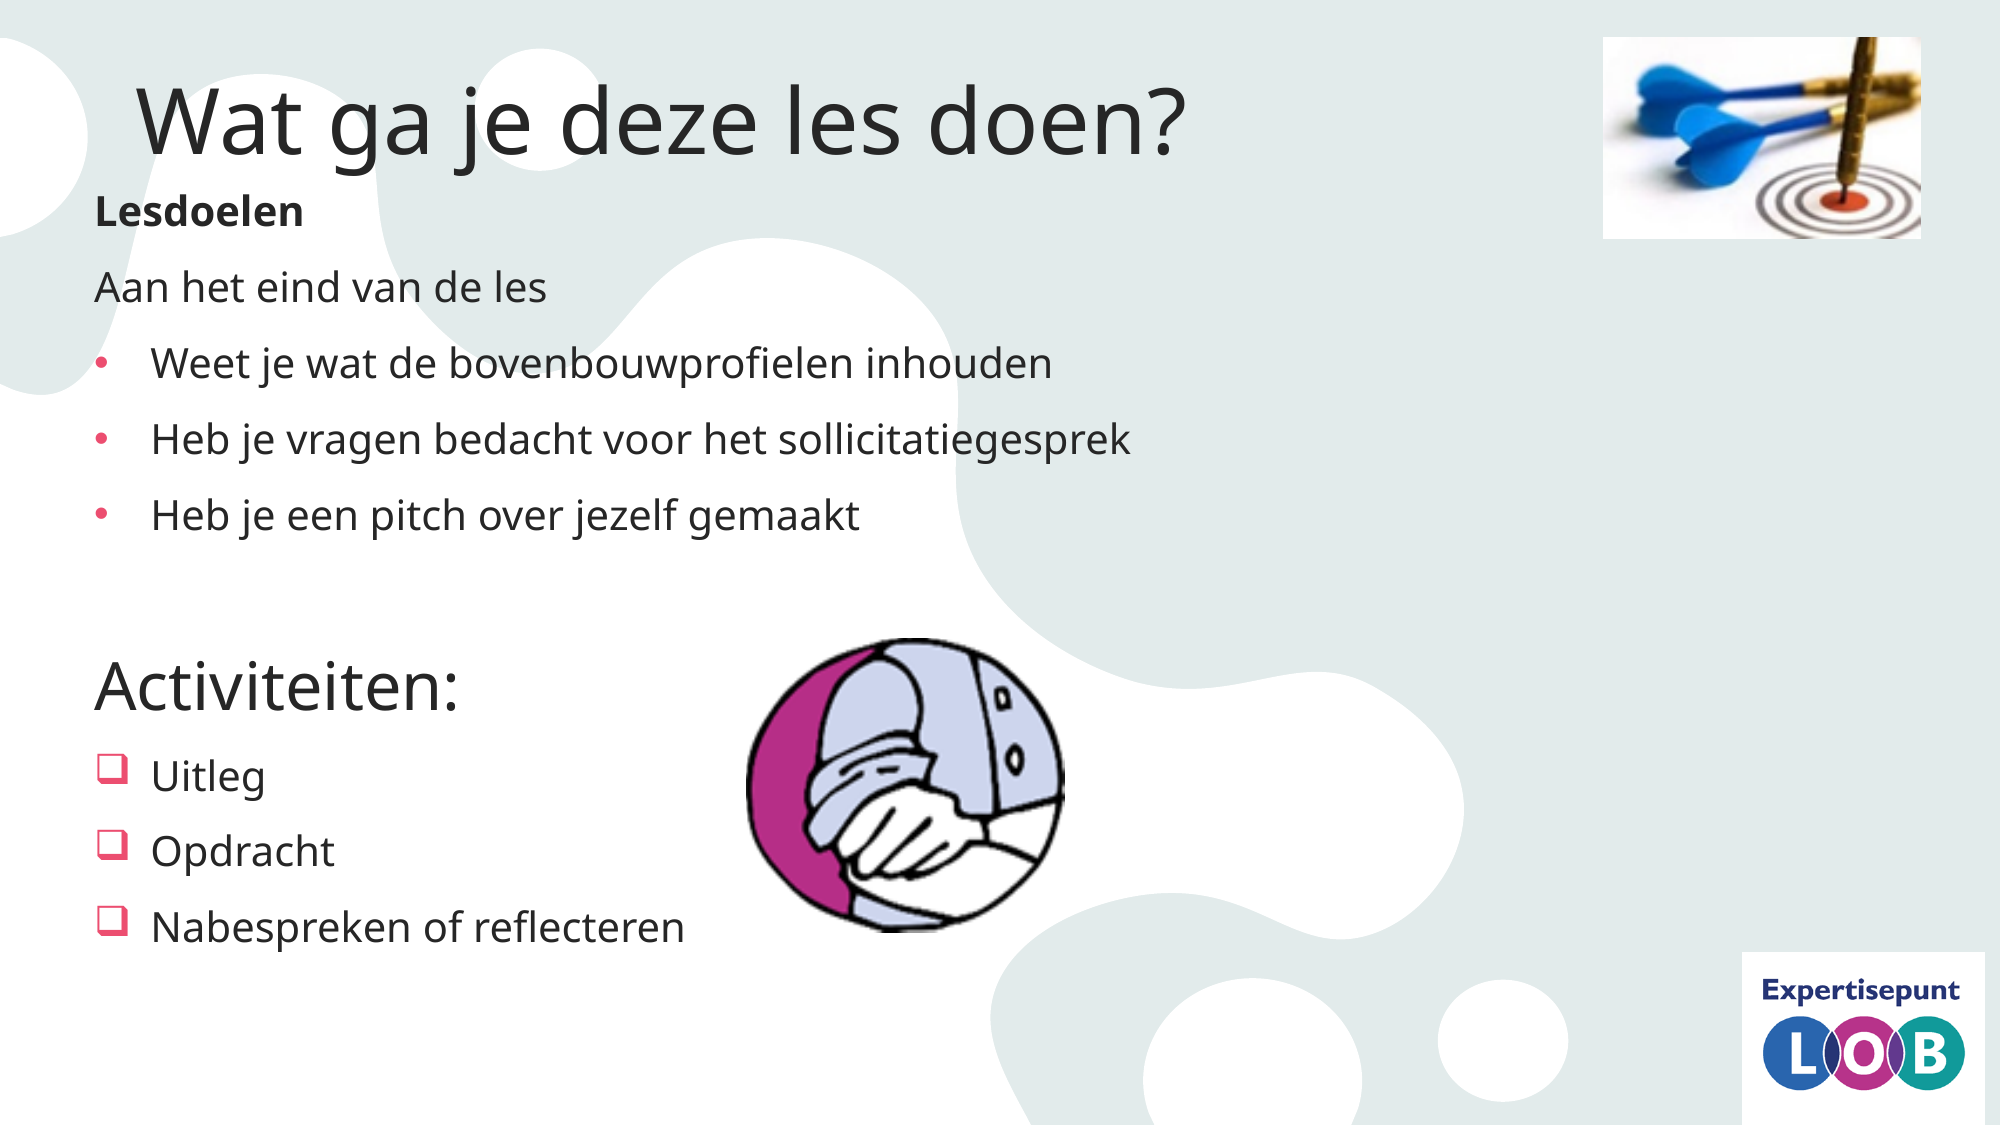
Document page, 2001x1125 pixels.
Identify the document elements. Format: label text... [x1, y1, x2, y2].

title Wat ga je deze les doen? [120, 0, 1921, 172]
picture [1742, 952, 1985, 1125]
list Lesdoelen Aan het eind van de les Weet je wat de bovenbouwprofielen inhouden Heb je vragen bedacht voor het sollicitatiegesprek Heb je een pitch over jezelf gemaakt Activiteiten: Uitleg Opdracht Nabespreken of reflecteren [79, 172, 1880, 1006]
picture [746, 638, 1065, 933]
picture [1603, 37, 1921, 239]
